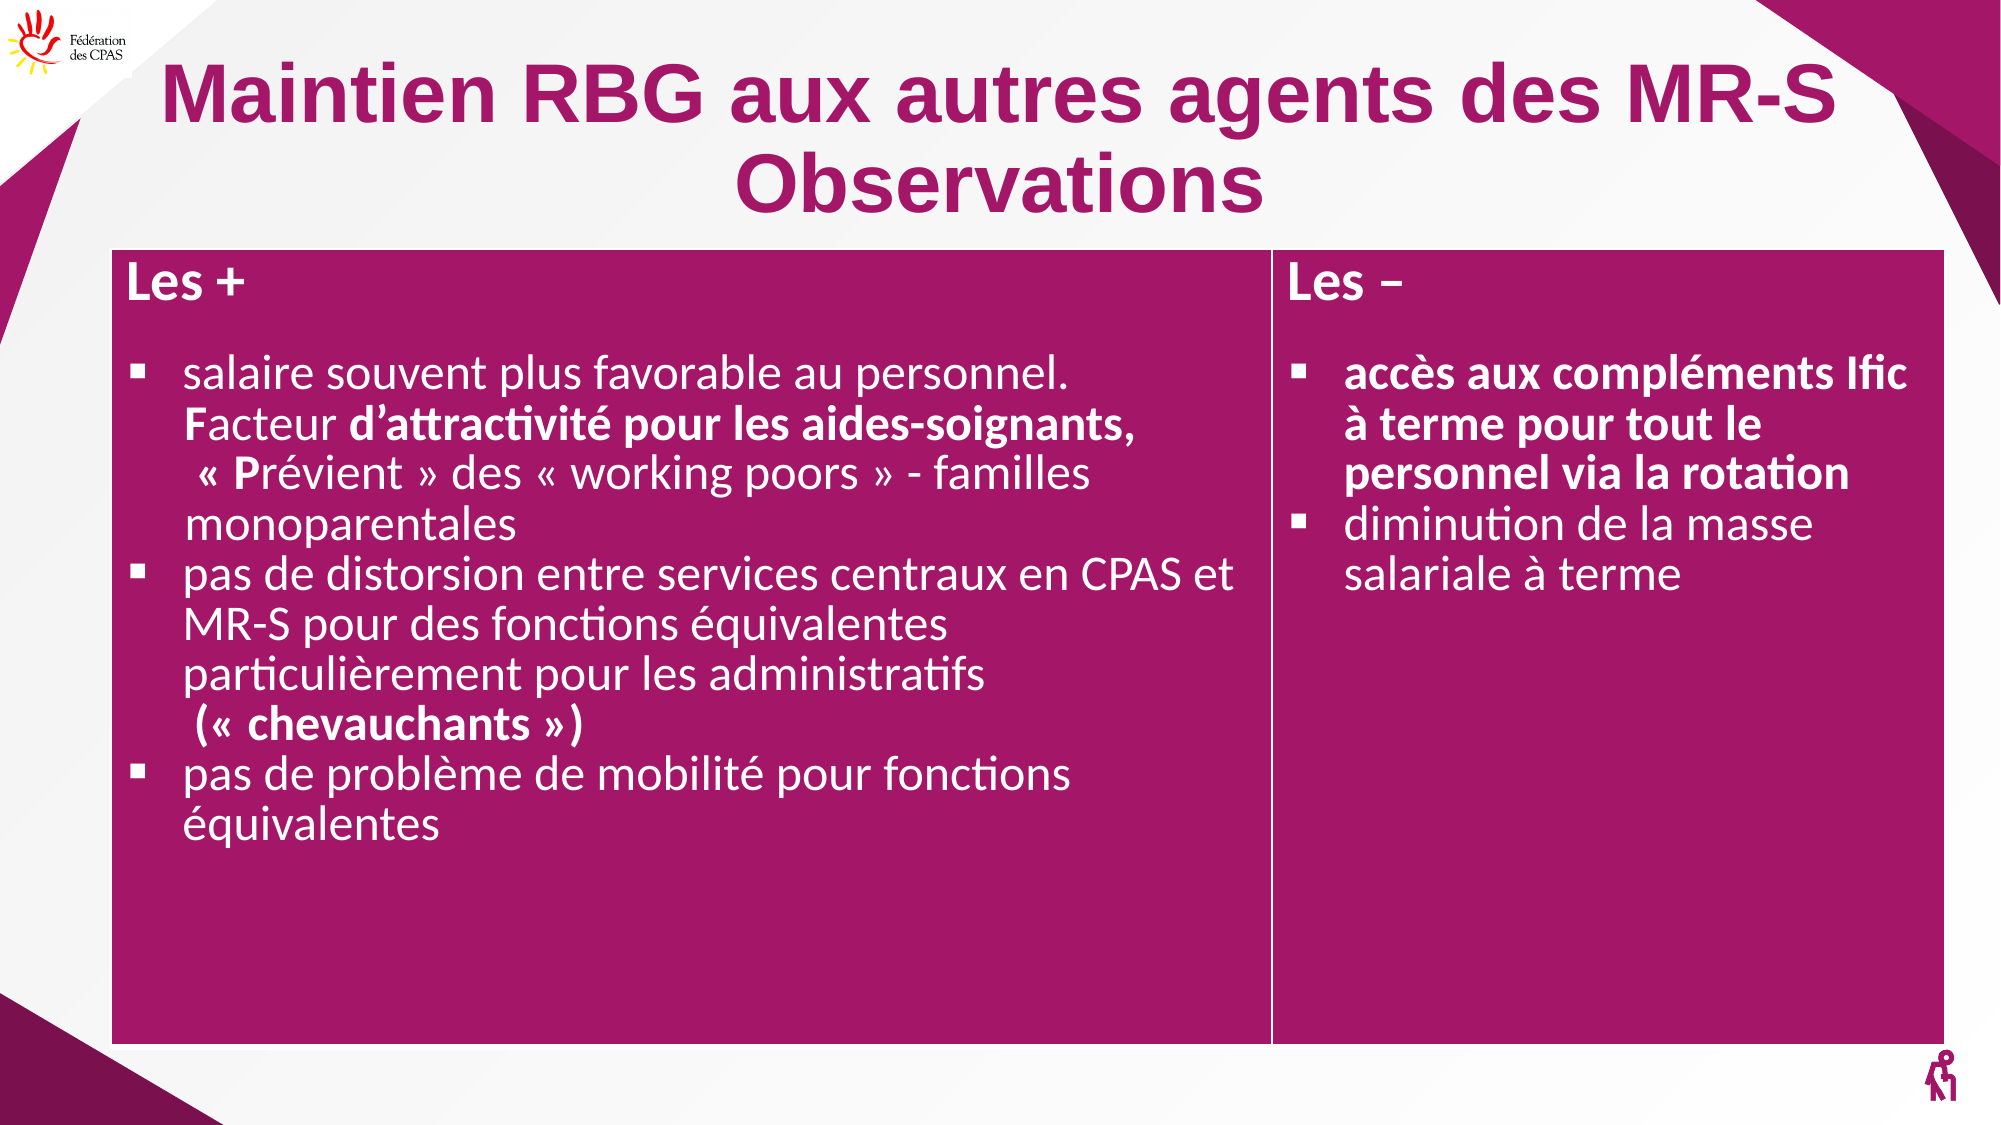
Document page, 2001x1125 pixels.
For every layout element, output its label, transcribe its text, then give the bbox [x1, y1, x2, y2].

table_header Les – accès aux compléments Ific à terme pour tout le personnel via la rotation diminution de la masse salariale à terme [1273, 250, 1944, 1044]
picture [1878, 1013, 2001, 1125]
title Maintien RBG aux autres agents des MR-S Observations [124, 31, 1876, 223]
list [90, 223, 1910, 1094]
picture [6, 8, 132, 78]
table_header Les + salaire souvent plus favorable au personnel. Facteur d’attractivité pour les aides-soignants, « Prévient » des « working poors » - familles monoparentales pas de distorsion entre services centraux en CPAS et MR-S pour des fonctions équivalentes particulièrement pour les administratifs (« chevauchants ») pas de problème de mobilité pour fonctions équivalentes [112, 250, 1271, 1044]
